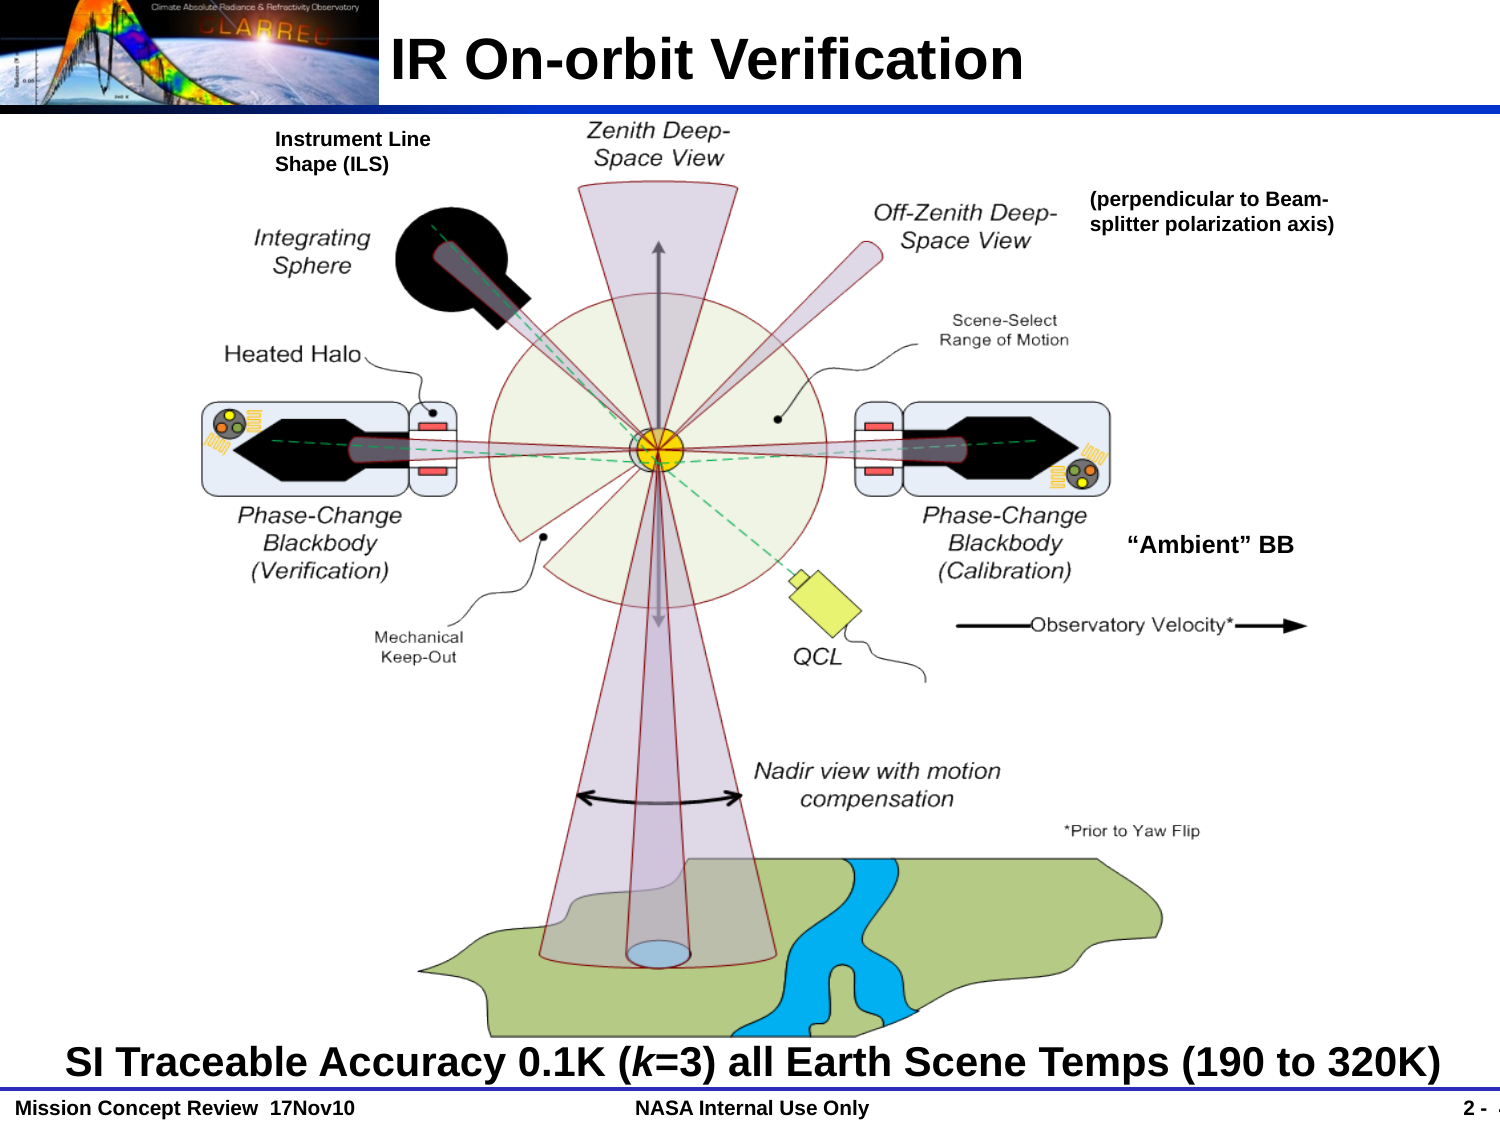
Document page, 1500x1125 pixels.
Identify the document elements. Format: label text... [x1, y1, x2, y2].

picture [0, 0, 374, 106]
title IR On-orbit Verification [374, 0, 1500, 113]
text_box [199, 117, 1351, 1038]
text_box SI Traceable Accuracy 0.1K (k=3) all Earth Scene Temps (190 to 320K) [49, 1027, 1475, 1093]
